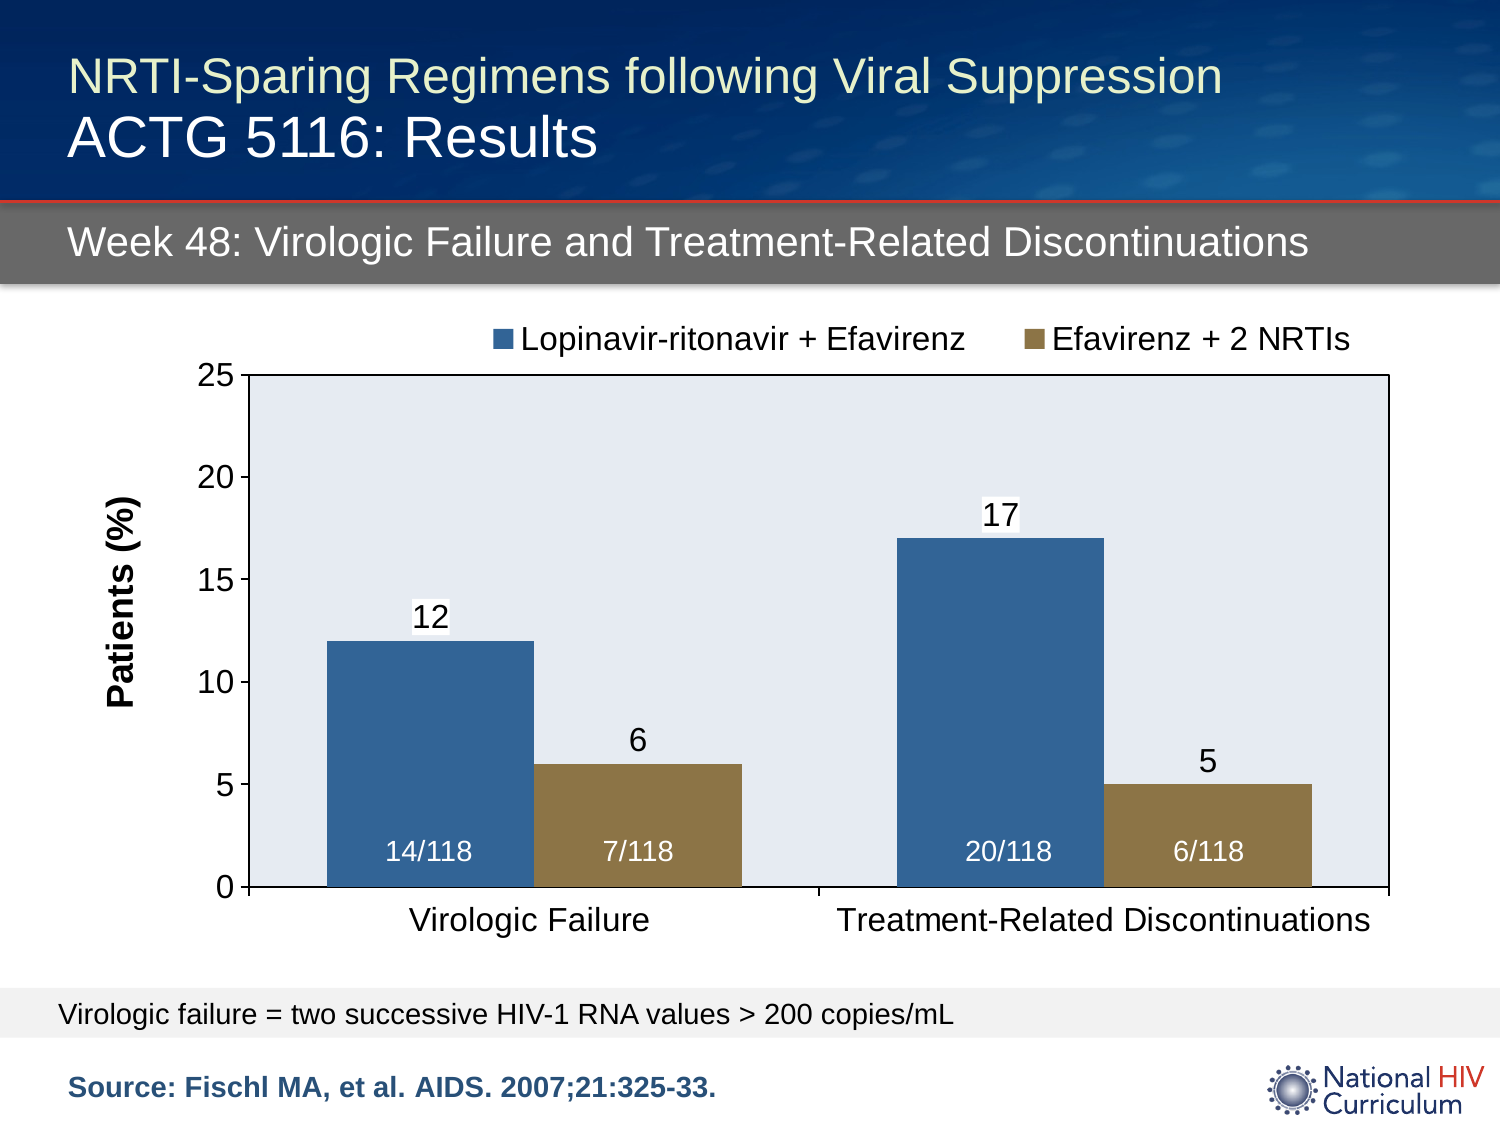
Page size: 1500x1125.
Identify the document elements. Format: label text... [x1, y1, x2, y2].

chart [74, 299, 1426, 1013]
picture [1267, 1065, 1318, 1115]
list Week 48: Virologic Failure and Treatment-Related Discontinuations [52, 205, 1448, 281]
title NRTI-Sparing Regimens following Viral Suppression ACTG 5116: Results [53, 19, 1447, 199]
picture [0, 0, 1500, 200]
text_box Virologic failure = two successive HIV-1 RNA values > 200 copies/mL [0, 987, 1500, 1038]
list Source: Fischl MA, et al. AIDS. 2007;21:325-33. [53, 1059, 1261, 1113]
